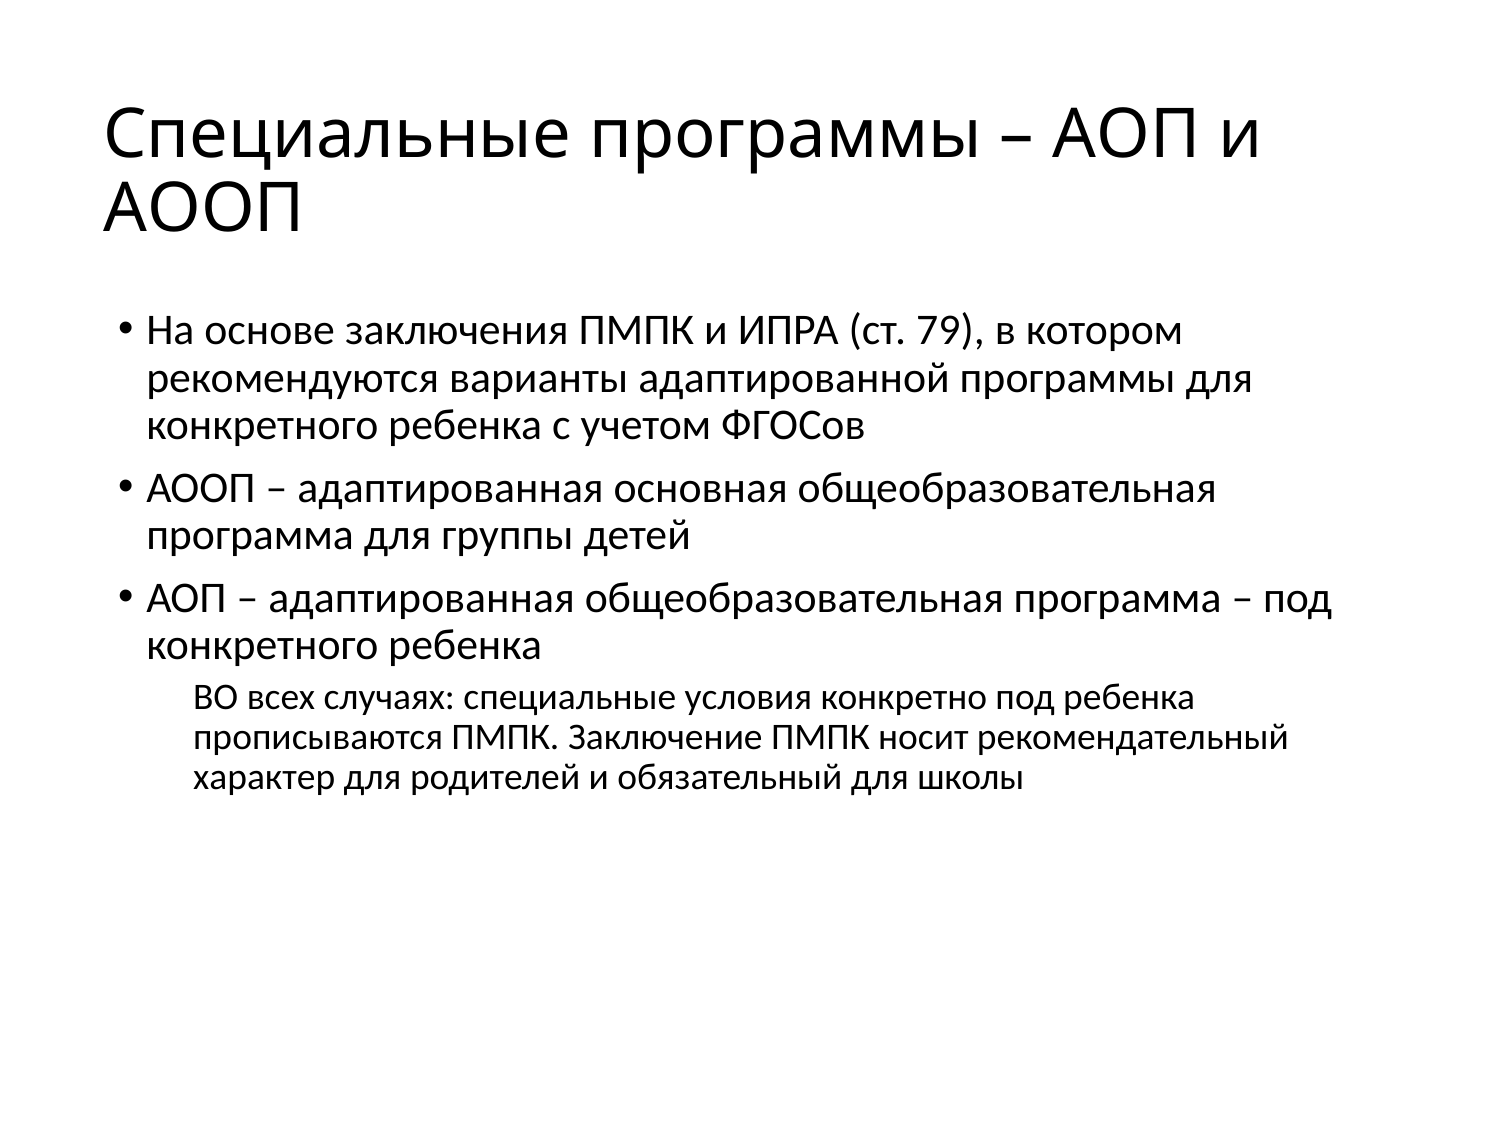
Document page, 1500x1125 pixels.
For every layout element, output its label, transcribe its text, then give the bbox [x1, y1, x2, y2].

title Специальные программы – АОП и АООП [88, 90, 1439, 256]
list На основе заключения ПМПК и ИПРА (ст. 79), в котором рекомендуются варианты адаптированной программы для конкретного ребенка с учетом ФГОСов АООП – адаптированная основная общеобразовательная программа для группы детей АОП – адаптированная общеобразовательная программа – под конкретного ребенка ВО всех случаях: специальные условия конкретно под ребенка прописываются ПМПК. Заключение ПМПК носит рекомендательный характер для родителей и обязательный для школы [103, 299, 1397, 1014]
